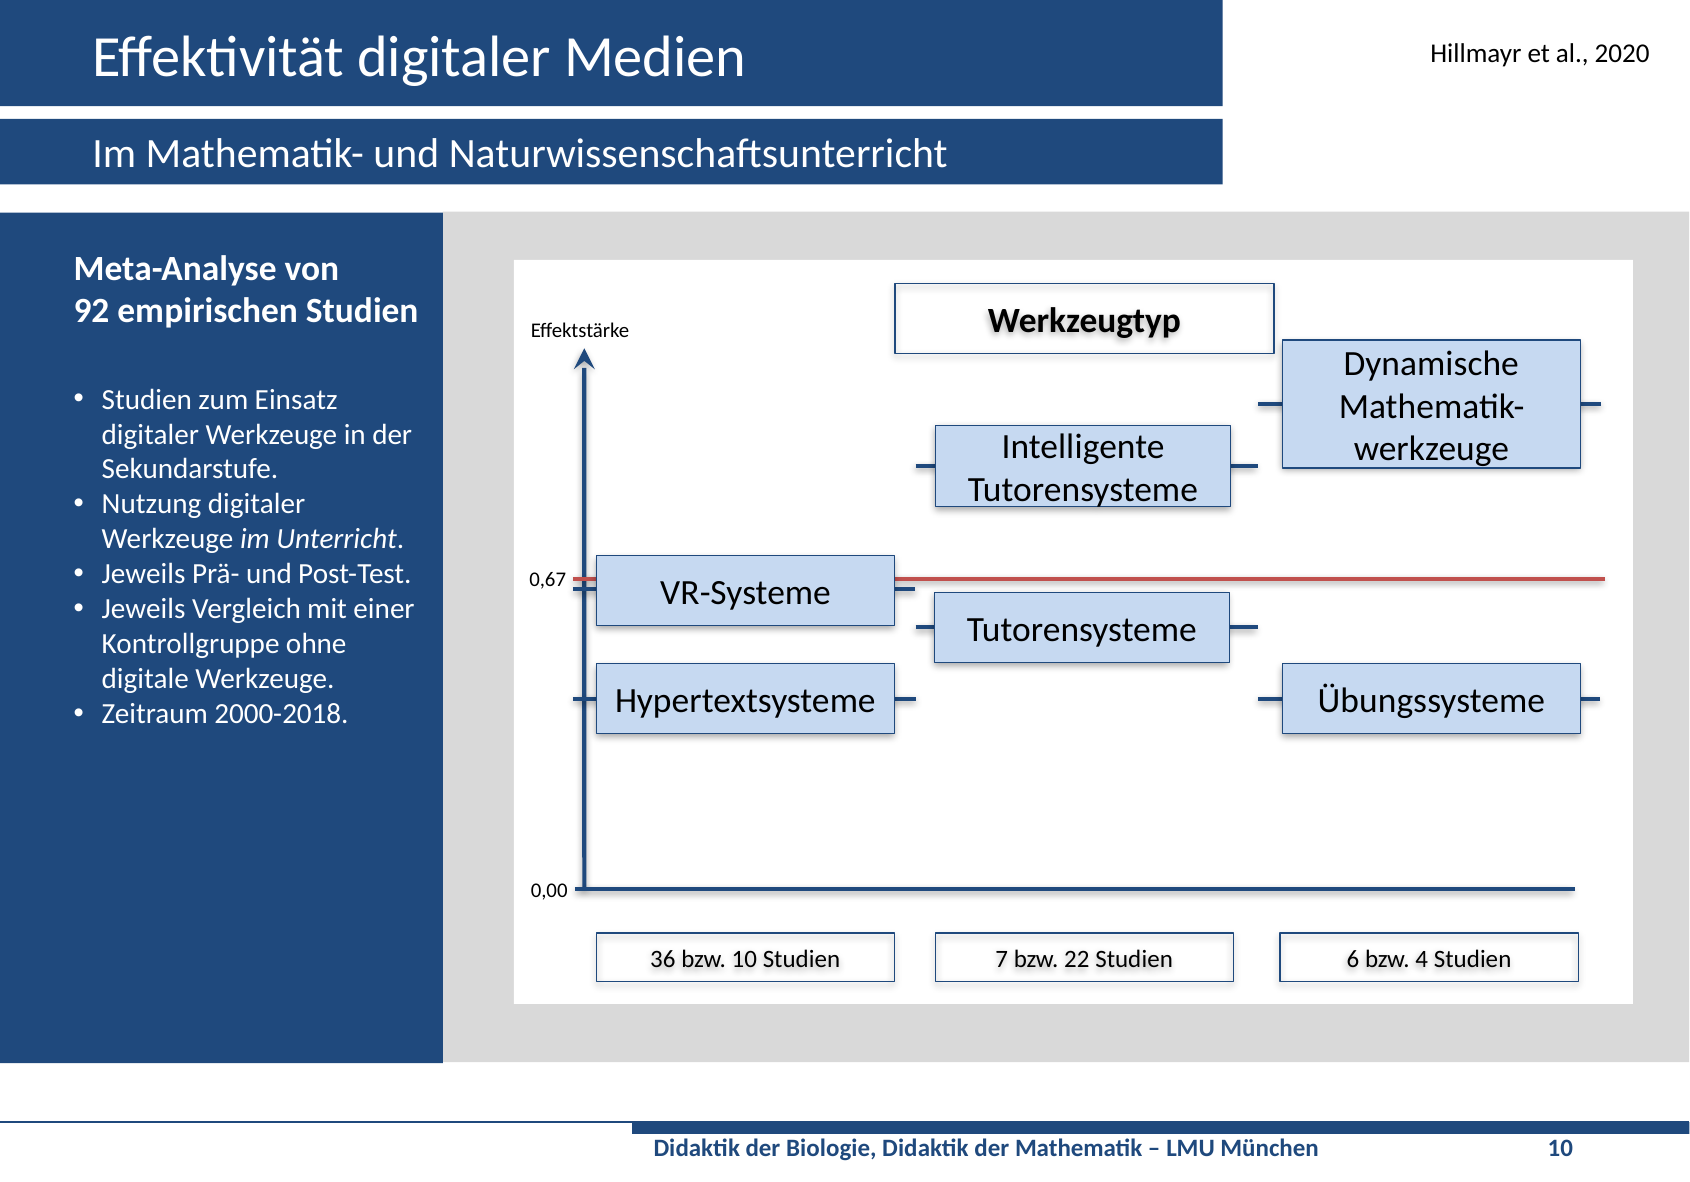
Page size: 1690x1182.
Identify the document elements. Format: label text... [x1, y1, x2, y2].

title Effektivität digitaler Medien [76, 0, 1211, 107]
text_box Hillmayr et al., 2020 [1237, 0, 1666, 103]
list Im Mathematik- und Naturwissenschaftsunterricht [76, 117, 1211, 185]
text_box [1257, 663, 1601, 734]
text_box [572, 555, 916, 626]
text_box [1257, 339, 1601, 469]
text_box [441, 210, 1690, 1064]
text_box Meta-Analyse von 92 empirischen Studien Studien zum Einsatz digitaler Werkzeuge in der Sekundarstufe. Nutzung digitaler Werkzeuge im Unterricht. Jeweils Prä- und Post-Test. Jeweils Vergleich mit einer Kontrollgruppe ohne digitale Werkzeuge. Zeitraum 2000-2018. [0, 211, 445, 1065]
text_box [513, 558, 568, 600]
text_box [915, 592, 1259, 663]
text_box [513, 259, 1634, 1005]
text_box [572, 663, 916, 734]
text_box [915, 425, 1259, 507]
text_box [918, 558, 1606, 600]
